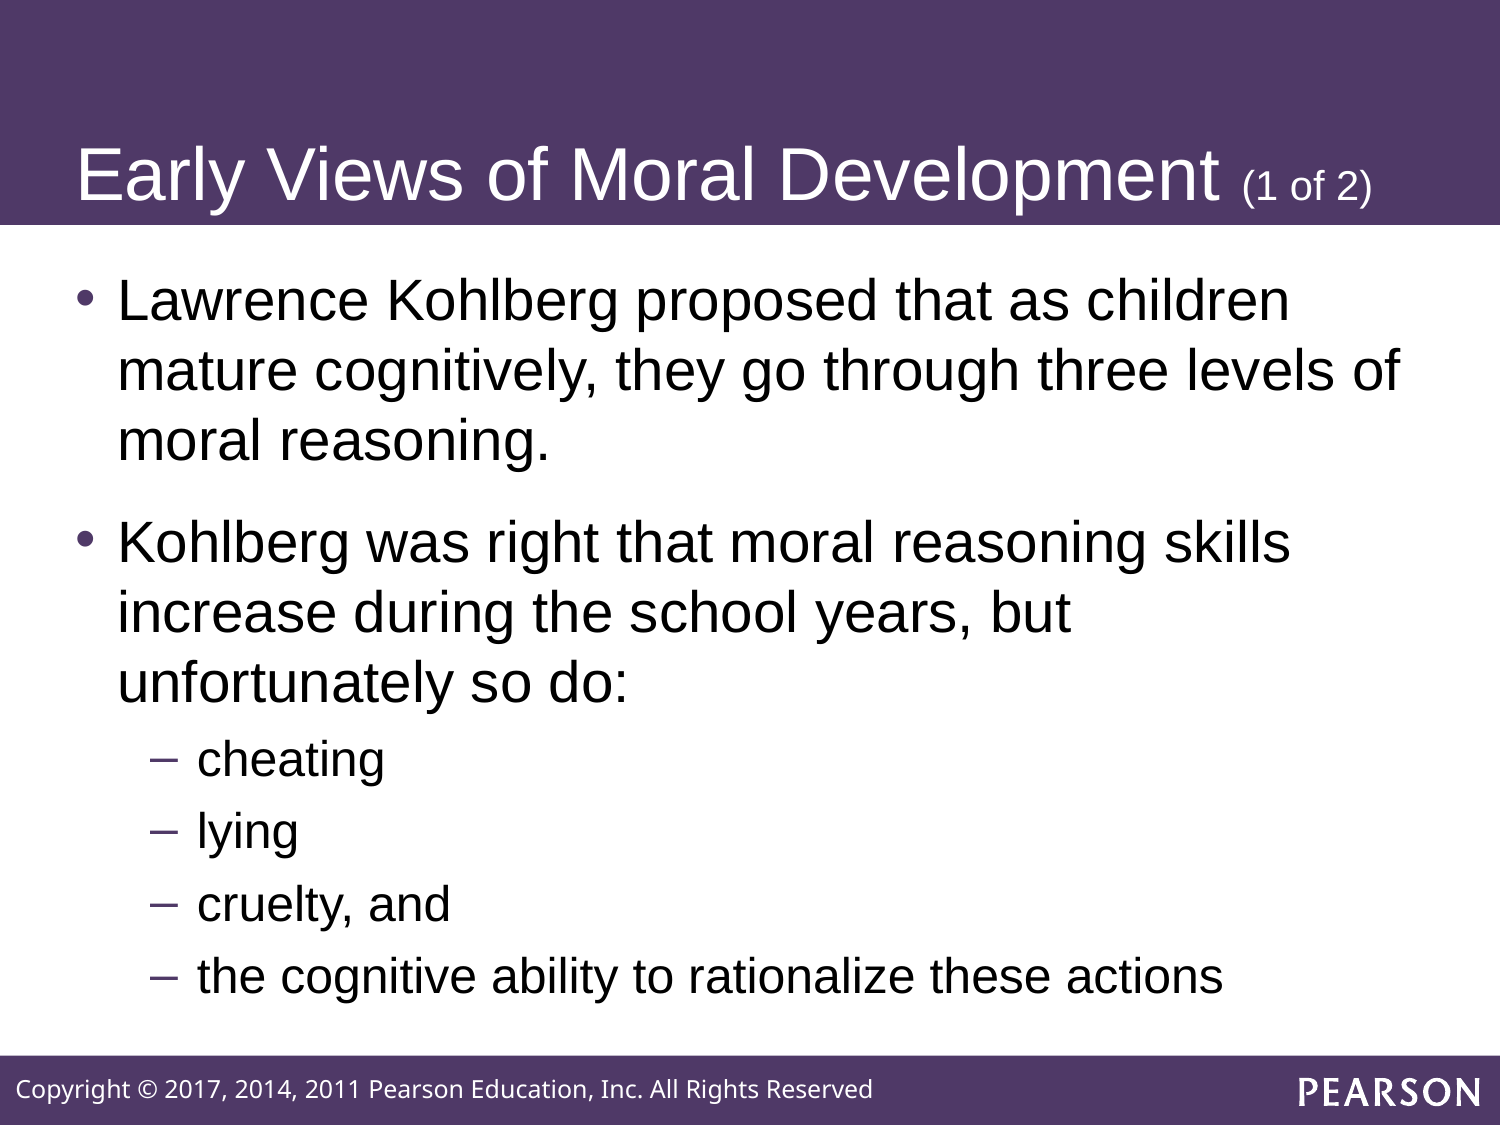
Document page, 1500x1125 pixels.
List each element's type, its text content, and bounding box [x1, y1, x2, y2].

list Lawrence Kohlberg proposed that as children mature cognitively, they go through three levels of moral reasoning. Kohlberg was right that moral reasoning skills increase during the school years, but unfortunately so do: cheating lying cruelty, and the cognitive ability to rationalize these actions [75, 262, 1425, 1005]
title Early Views of Moral Development (1 of 2) [75, 35, 1425, 216]
